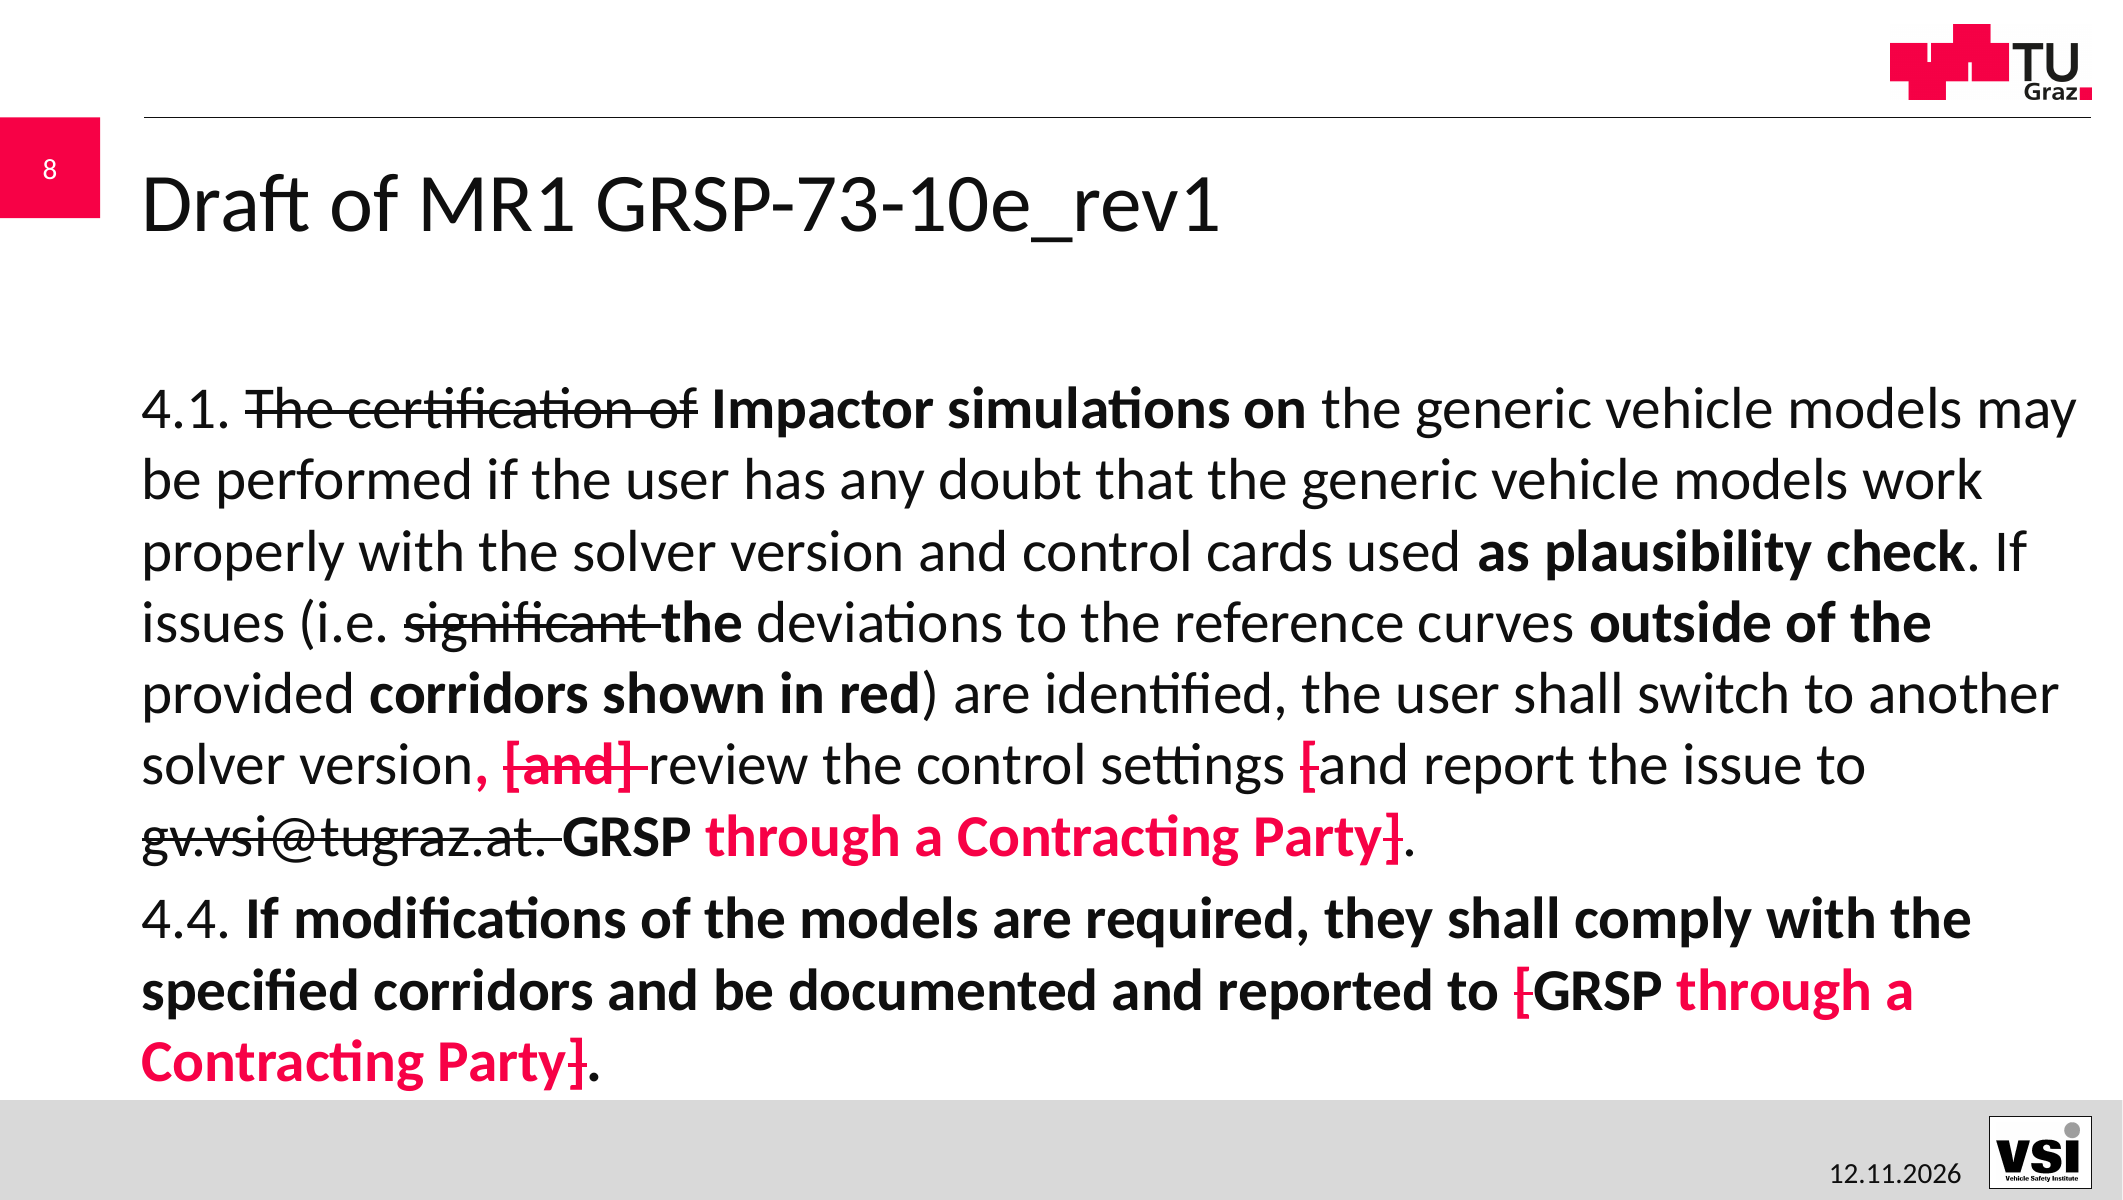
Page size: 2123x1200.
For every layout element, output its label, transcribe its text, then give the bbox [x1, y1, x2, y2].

list 4.1. The certification of Impactor simulations on the generic vehicle models may be performed if the user has any doubt that the generic vehicle models work properly with the solver version and control cards used as plausibility check. If issues (i.e. significant the deviations to the reference curves outside of the provided corridors shown in red) are identified, the user shall switch to another solver version, [and] review the control settings [and report the issue to gv.vsi@tugraz.at. GRSP through a Contracting Party]. 4.4. If modifications of the models are required, they shall comply with the specified corridors and be documented and reported to [GRSP through a Contracting Party]. [141, 369, 2103, 1096]
title Draft of MR1 GRSP-73-10e_rev1 [141, 147, 2103, 348]
picture [1890, 24, 2092, 100]
picture [1996, 1122, 2080, 1182]
